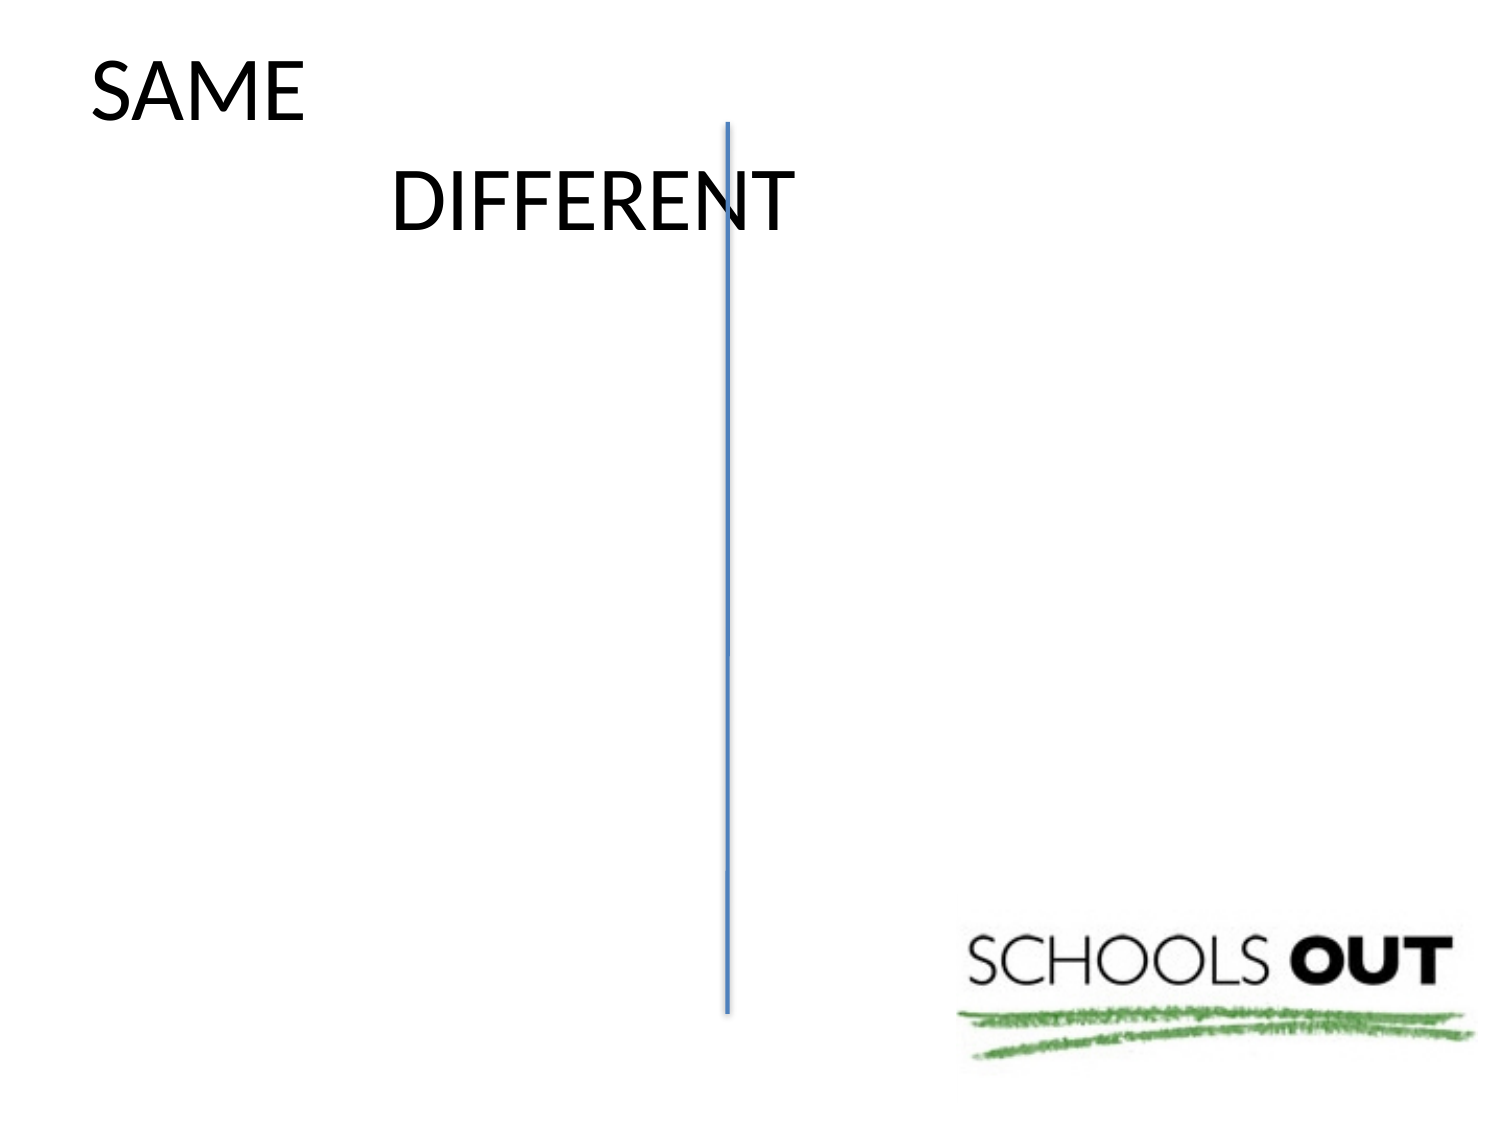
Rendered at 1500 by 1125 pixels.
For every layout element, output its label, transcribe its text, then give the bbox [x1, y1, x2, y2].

picture [956, 894, 1478, 1103]
title SAME DIFFERENT [75, 45, 1425, 233]
